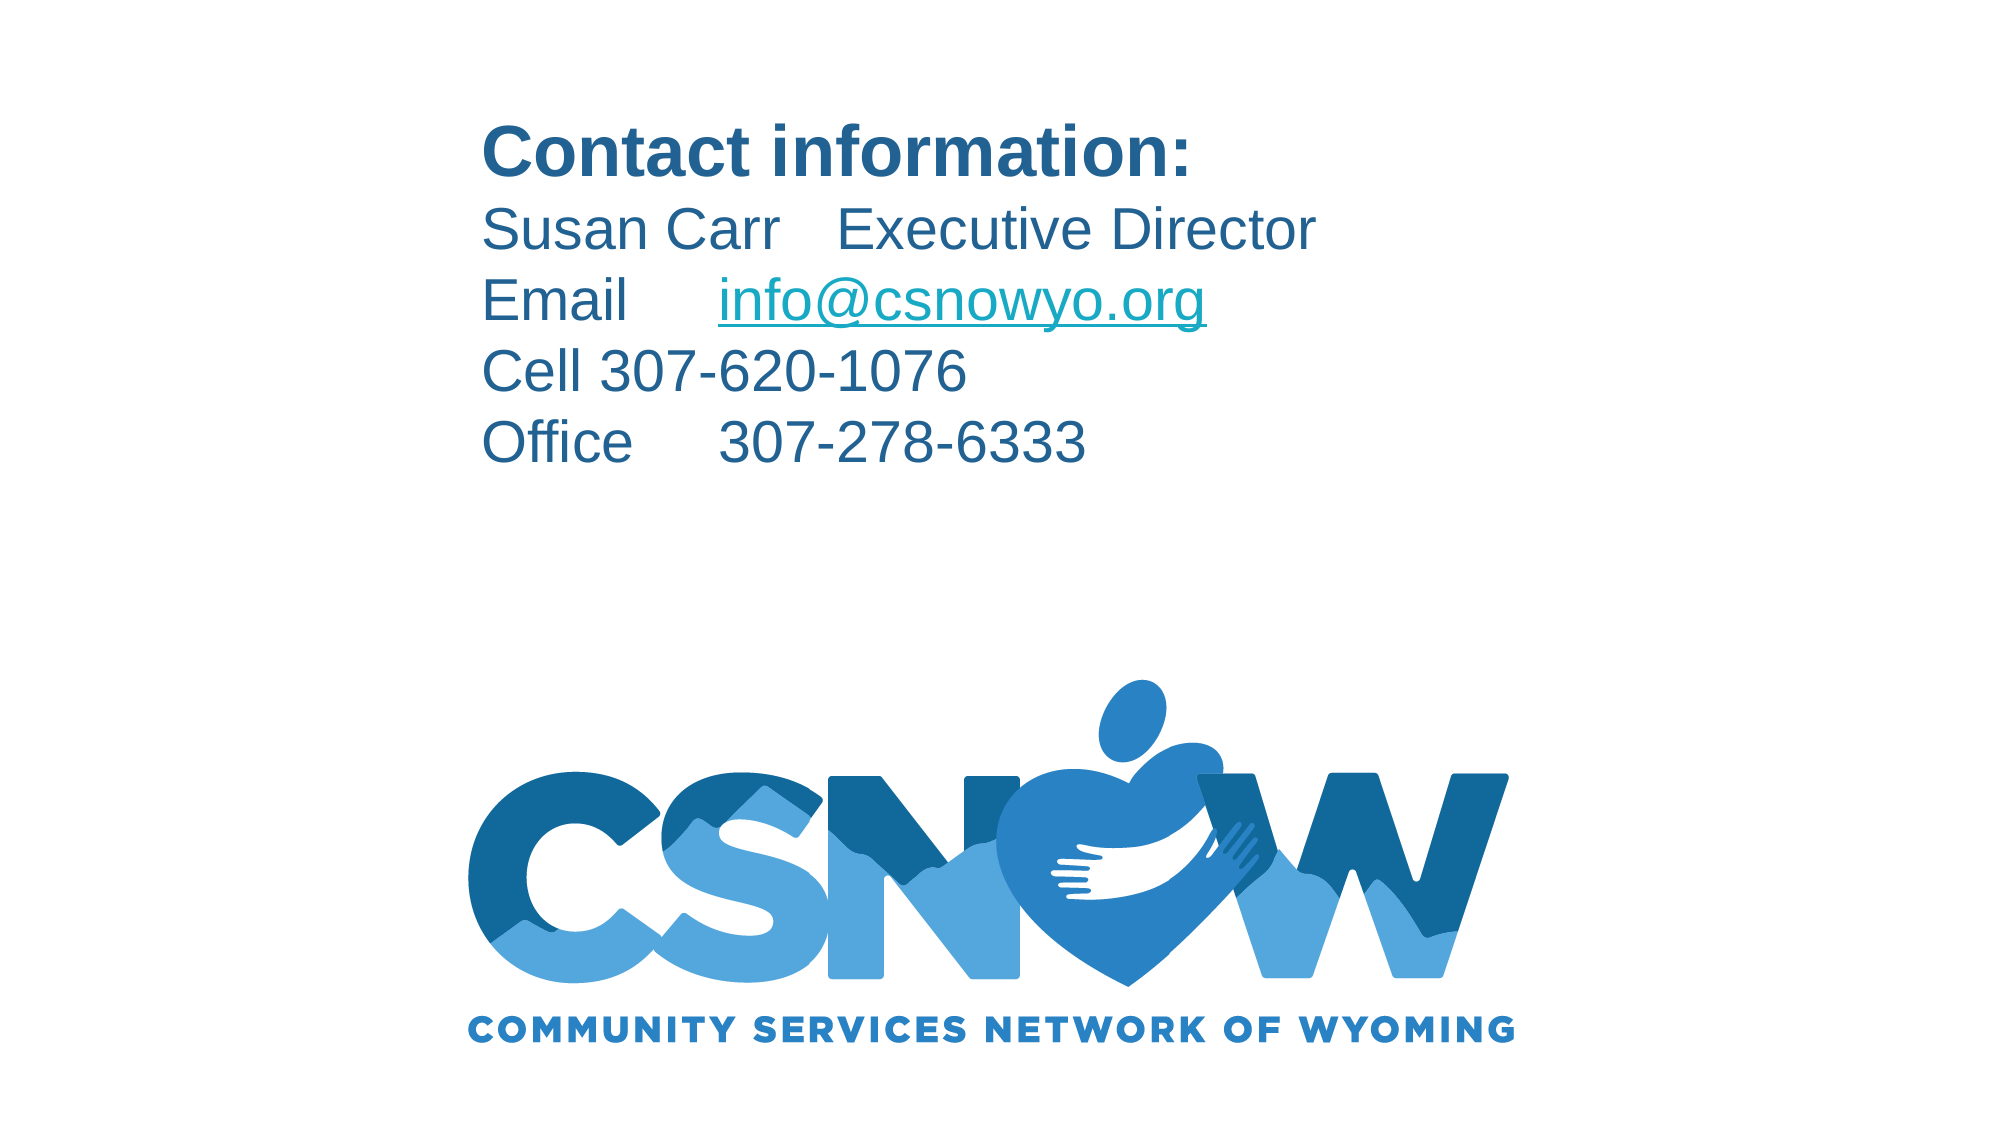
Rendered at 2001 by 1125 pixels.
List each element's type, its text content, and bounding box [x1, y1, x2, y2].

title Contact information: Susan Carr Executive Director Email info@csnowyo.org Cell 307-620-1076 Office 307-278-6333 [466, 96, 1514, 563]
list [449, 662, 1530, 1069]
